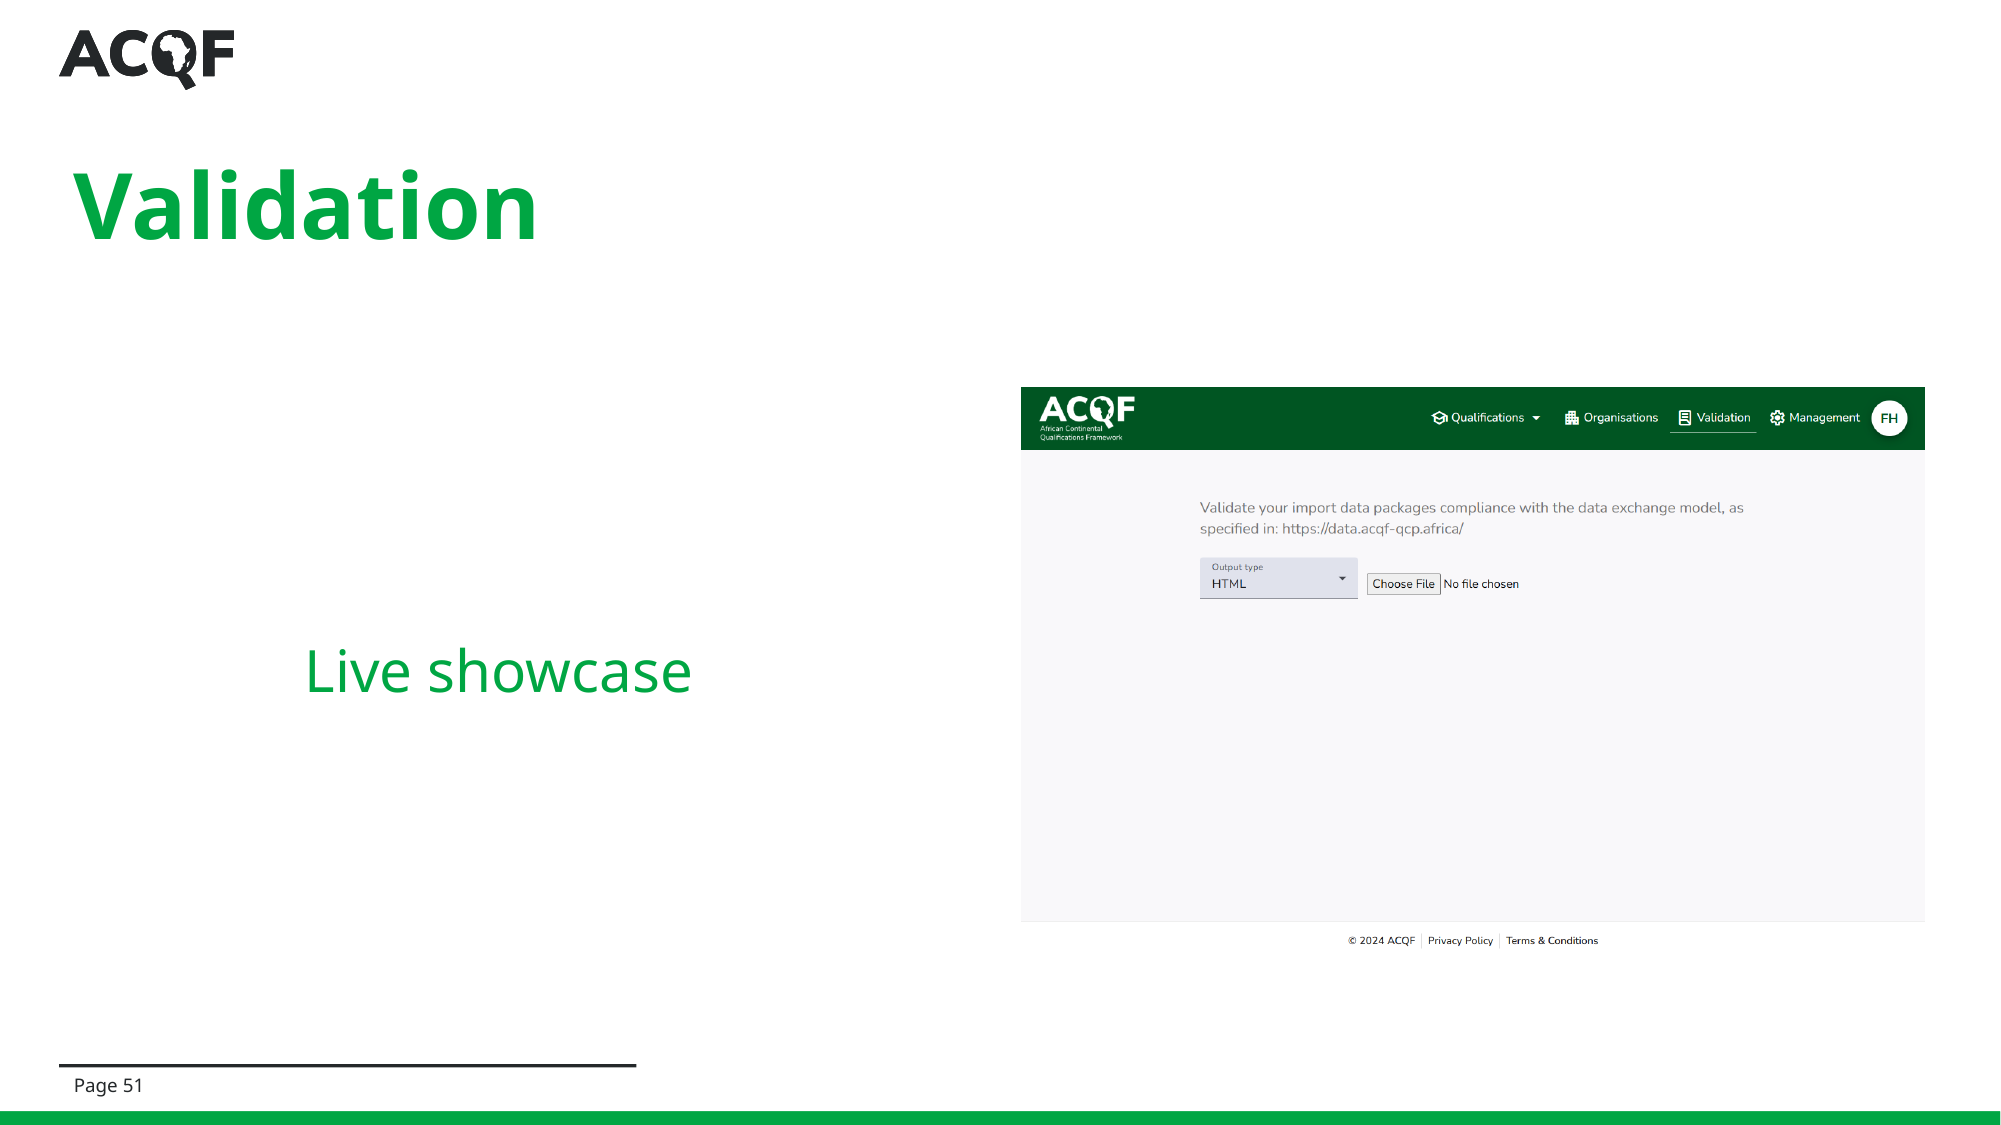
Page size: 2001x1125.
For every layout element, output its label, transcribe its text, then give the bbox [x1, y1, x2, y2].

slide_number Page 51 [59, 1072, 668, 1101]
list Live showcase [57, 350, 865, 997]
picture [1021, 387, 1925, 960]
picture [59, 30, 234, 90]
title Validation [59, 100, 1941, 319]
